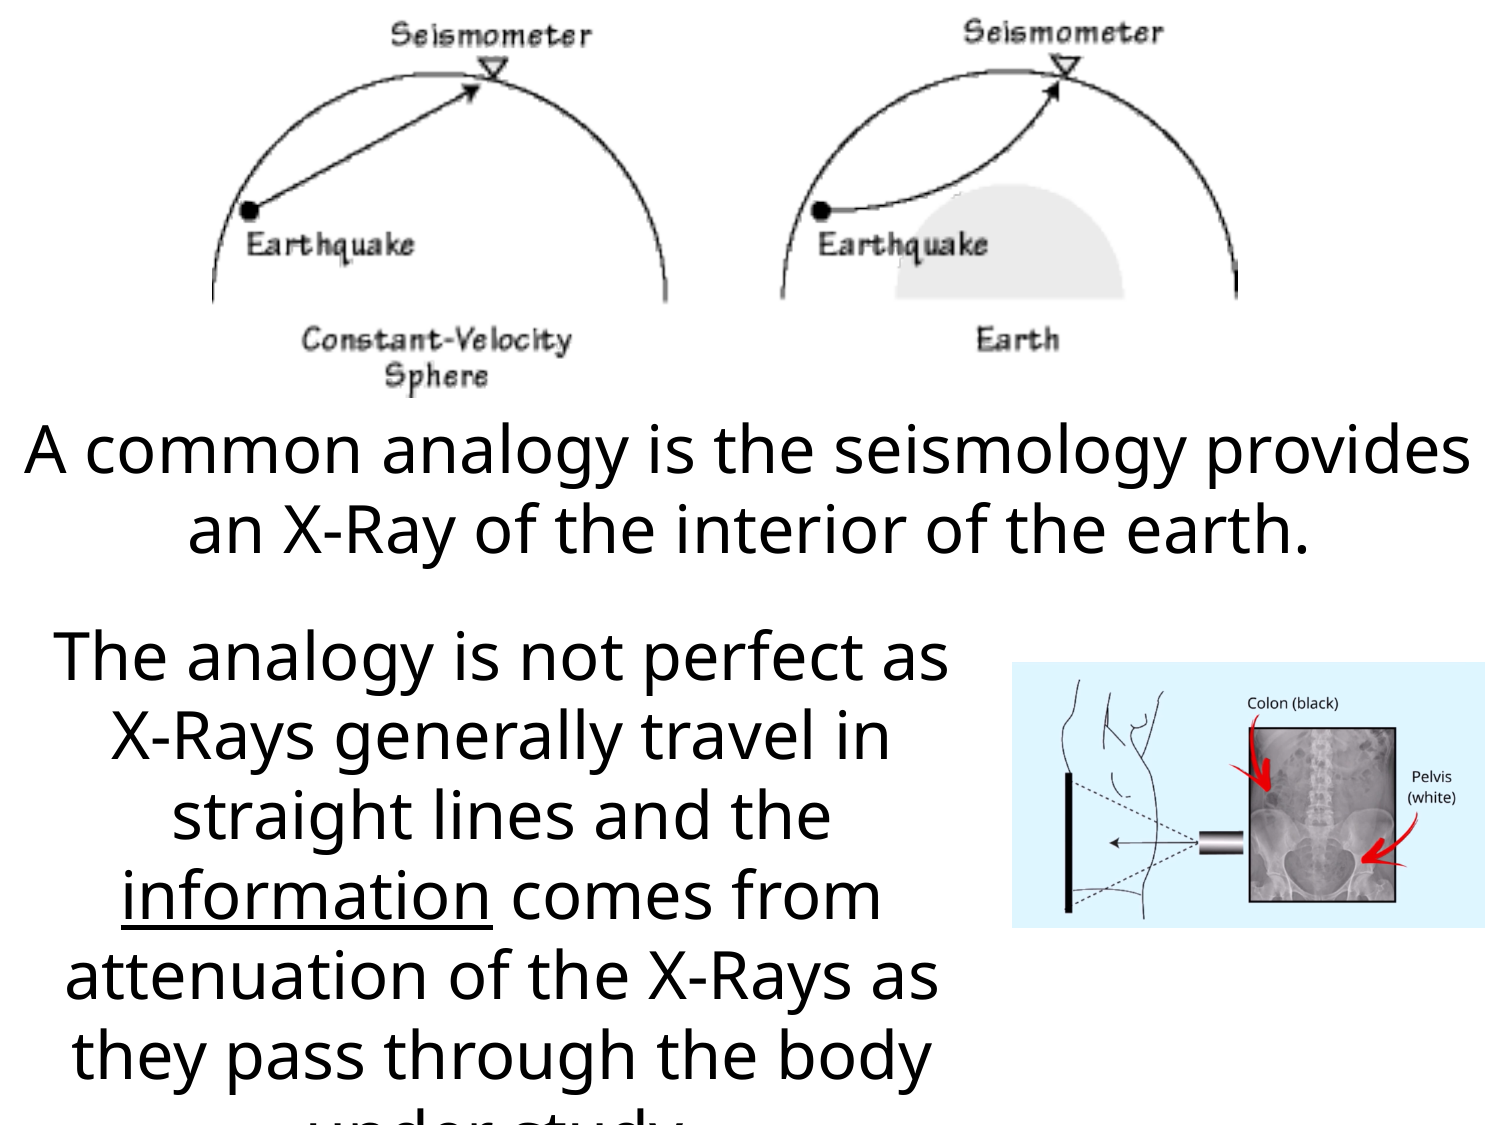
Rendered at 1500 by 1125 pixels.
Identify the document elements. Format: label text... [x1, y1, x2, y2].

picture [212, 12, 1238, 398]
text_box A common analogy is the seismology provides an X-Ray of the interior of the earth. [0, 399, 1500, 575]
picture [1012, 662, 1485, 929]
text_box The analogy is not perfect as X-Rays generally travel in straight lines and the information comes from attenuation of the X-Rays as they pass through the body under study. [5, 605, 1000, 1125]
